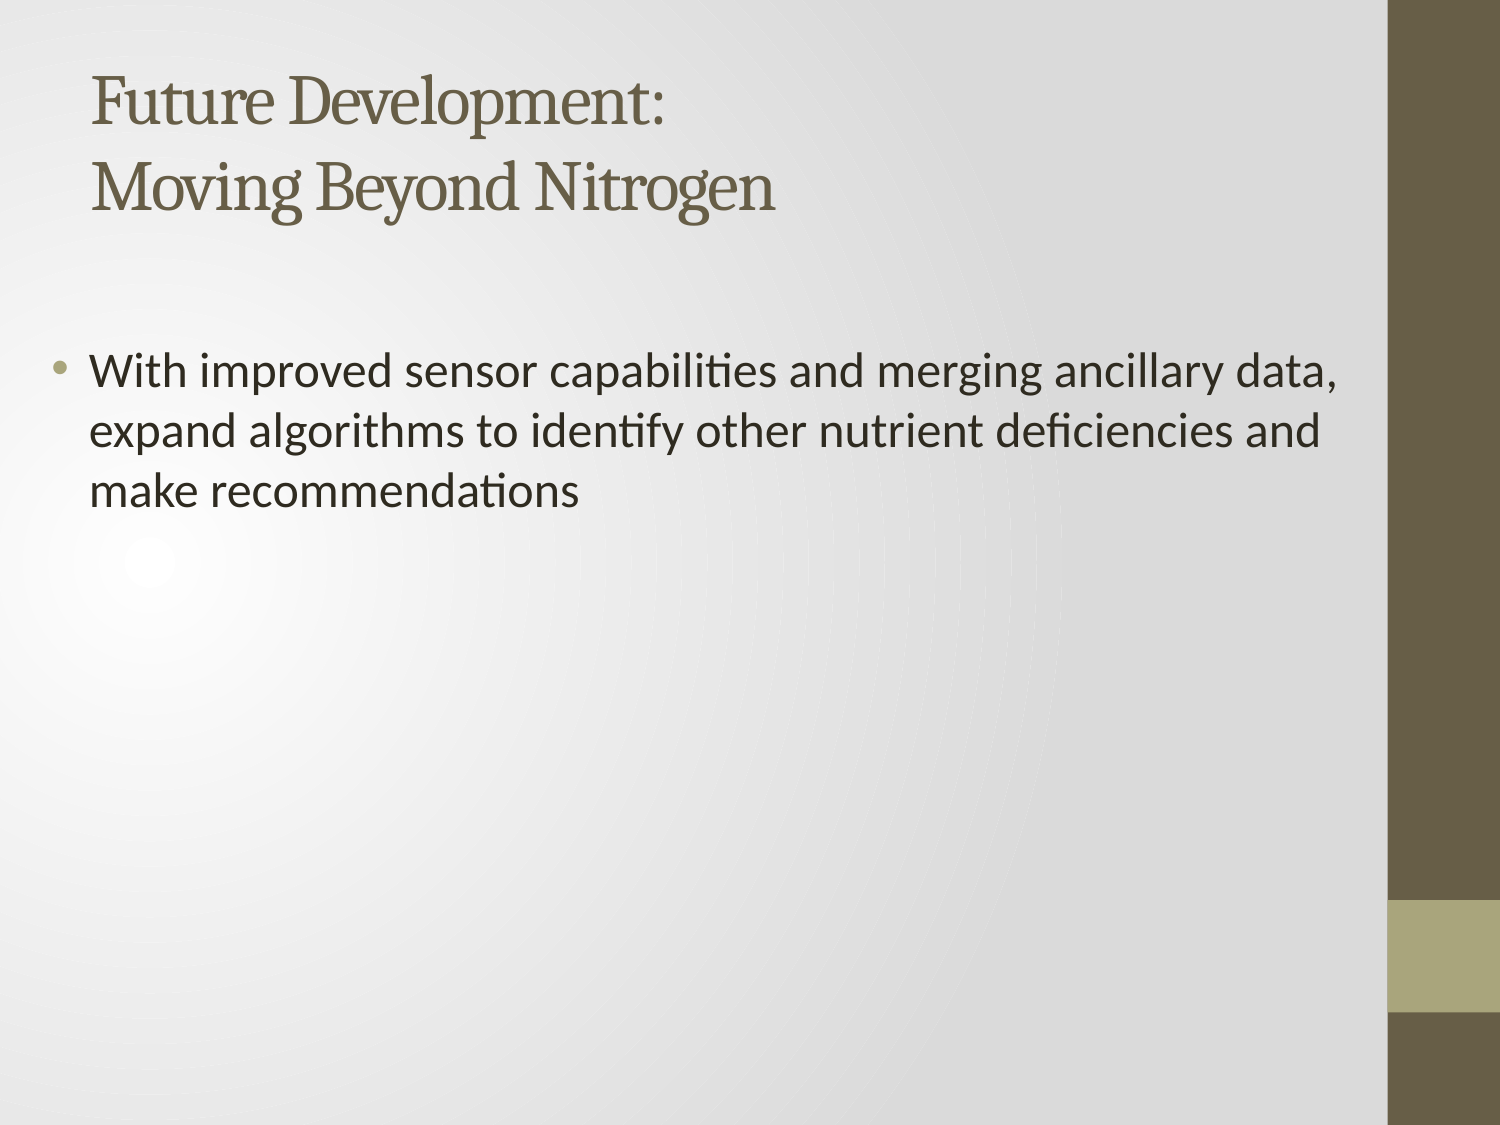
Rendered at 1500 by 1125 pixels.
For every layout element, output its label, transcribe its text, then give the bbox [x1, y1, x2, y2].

list With improved sensor capabilities and merging ancillary data, expand algorithms to identify other nutrient deficiencies and make recommendations [17, 330, 1368, 884]
title Future Development: Moving Beyond Nitrogen [75, 45, 1325, 233]
